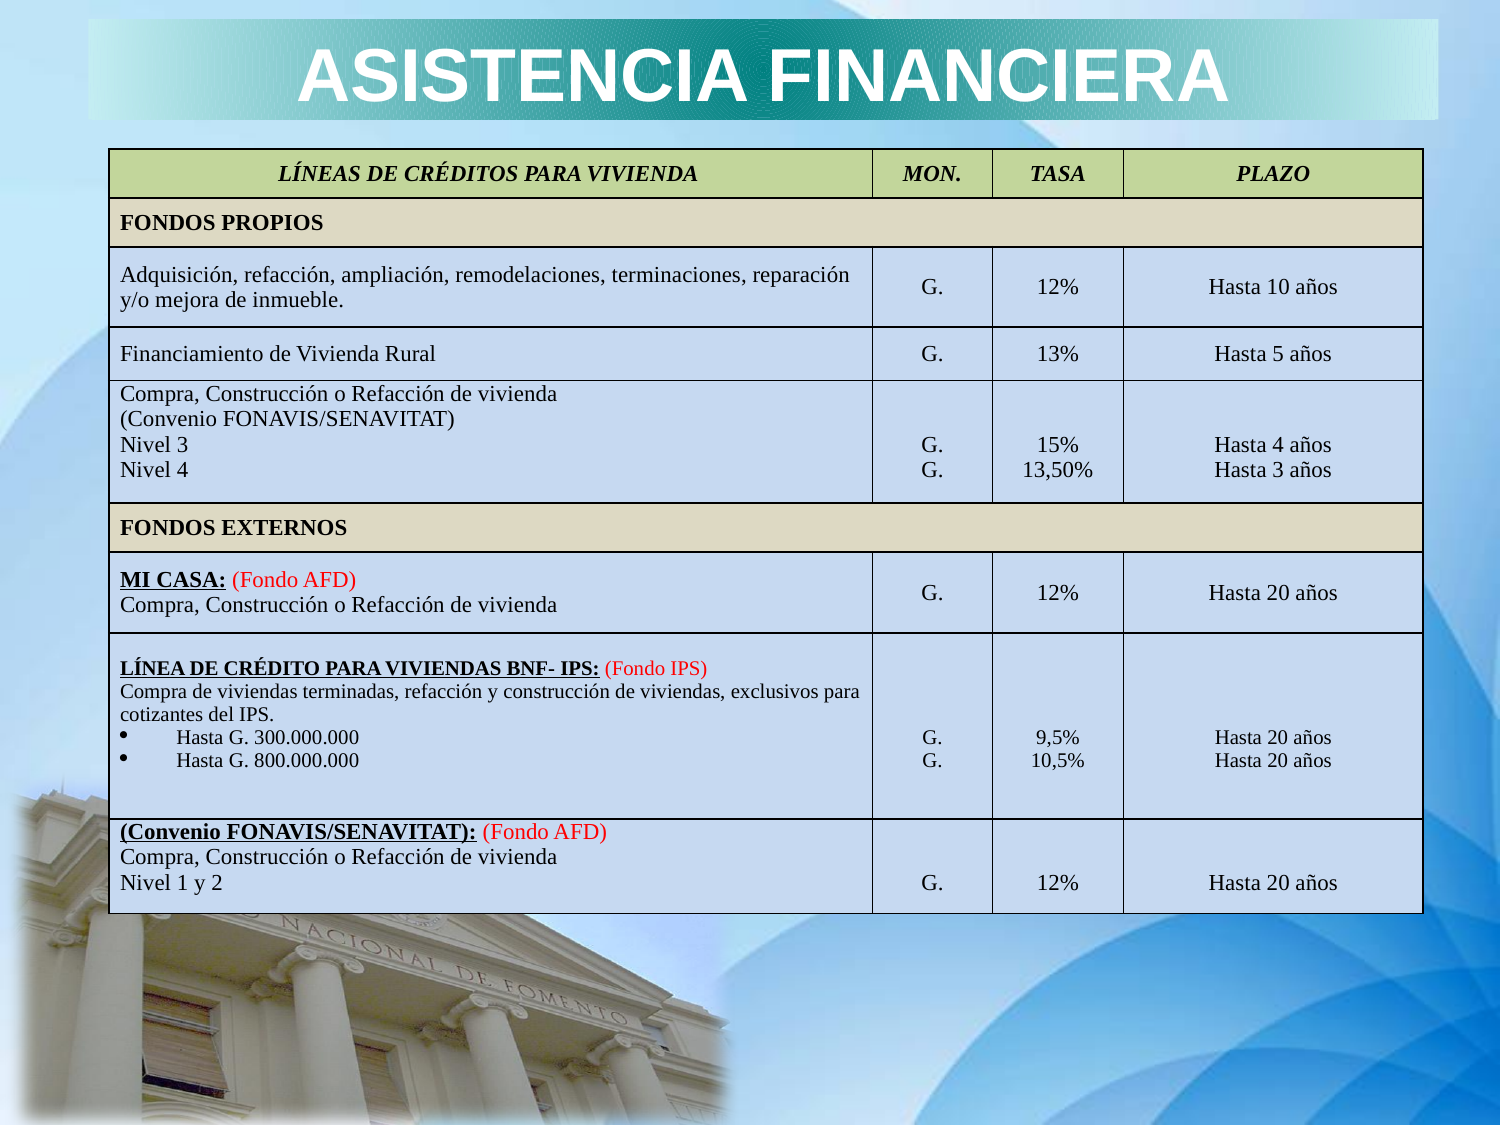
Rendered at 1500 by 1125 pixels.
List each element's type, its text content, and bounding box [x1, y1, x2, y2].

table_cell LÍNEA DE CRÉDITO PARA VIVIENDAS BNF- IPS: (Fondo IPS) Compra de viviendas terminadas, refacción y construcción de viviendas, exclusivos para cotizantes del IPS. Hasta G. 300.000.000 Hasta G. 800.000.000 [110, 634, 872, 818]
table_cell Adquisición, refacción, ampliación, remodelaciones, terminaciones, reparación y/o mejora de inmueble. [110, 248, 872, 326]
table_cell G. [873, 820, 992, 913]
table_cell 12% [993, 820, 1123, 913]
table_cell Hasta 5 años [1124, 328, 1422, 380]
table_cell Financiamiento de Vivienda Rural [110, 328, 872, 380]
table_cell 9,5% 10,5% [993, 634, 1123, 818]
table_header LÍNEAS DE CRÉDITOS PARA VIVIENDA [110, 150, 872, 197]
text_box ASISTENCIA FINANCIERA [88, 19, 1439, 120]
table_cell MI CASA: (Fondo AFD) Compra, Construcción o Refacción de vivienda [110, 553, 872, 632]
table_cell Hasta 20 años Hasta 20 años [1124, 634, 1422, 818]
table_cell (Convenio FONAVIS/SENAVITAT): (Fondo AFD) Compra, Construcción o Refacción de vivienda Nivel 1 y 2 [110, 820, 872, 913]
table_cell FONDOS EXTERNOS [110, 504, 1422, 551]
table_cell 12% [993, 553, 1123, 632]
table_cell Hasta 10 años [1124, 248, 1422, 326]
table_cell Hasta 20 años [1124, 820, 1422, 913]
table_cell Hasta 20 años [1124, 553, 1422, 632]
table_cell G. [873, 248, 992, 326]
table_cell Hasta 4 años Hasta 3 años [1124, 381, 1422, 502]
table_cell G. G. [873, 381, 992, 502]
table_header PLAZO [1124, 150, 1422, 197]
table_header TASA [993, 150, 1123, 197]
table_cell G. [873, 328, 992, 380]
table_header MON. [873, 150, 992, 197]
table_cell G. G. [873, 634, 992, 818]
table_cell G. [873, 553, 992, 632]
picture [0, 0, 1500, 1125]
table_cell 15% 13,50% [993, 381, 1123, 502]
table_cell 12% [993, 248, 1123, 326]
table_cell FONDOS PROPIOS [110, 199, 1422, 246]
table_cell 13% [993, 328, 1123, 380]
table_cell Compra, Construcción o Refacción de vivienda (Convenio FONAVIS/SENAVITAT) Nivel 3 Nivel 4 [110, 381, 872, 502]
